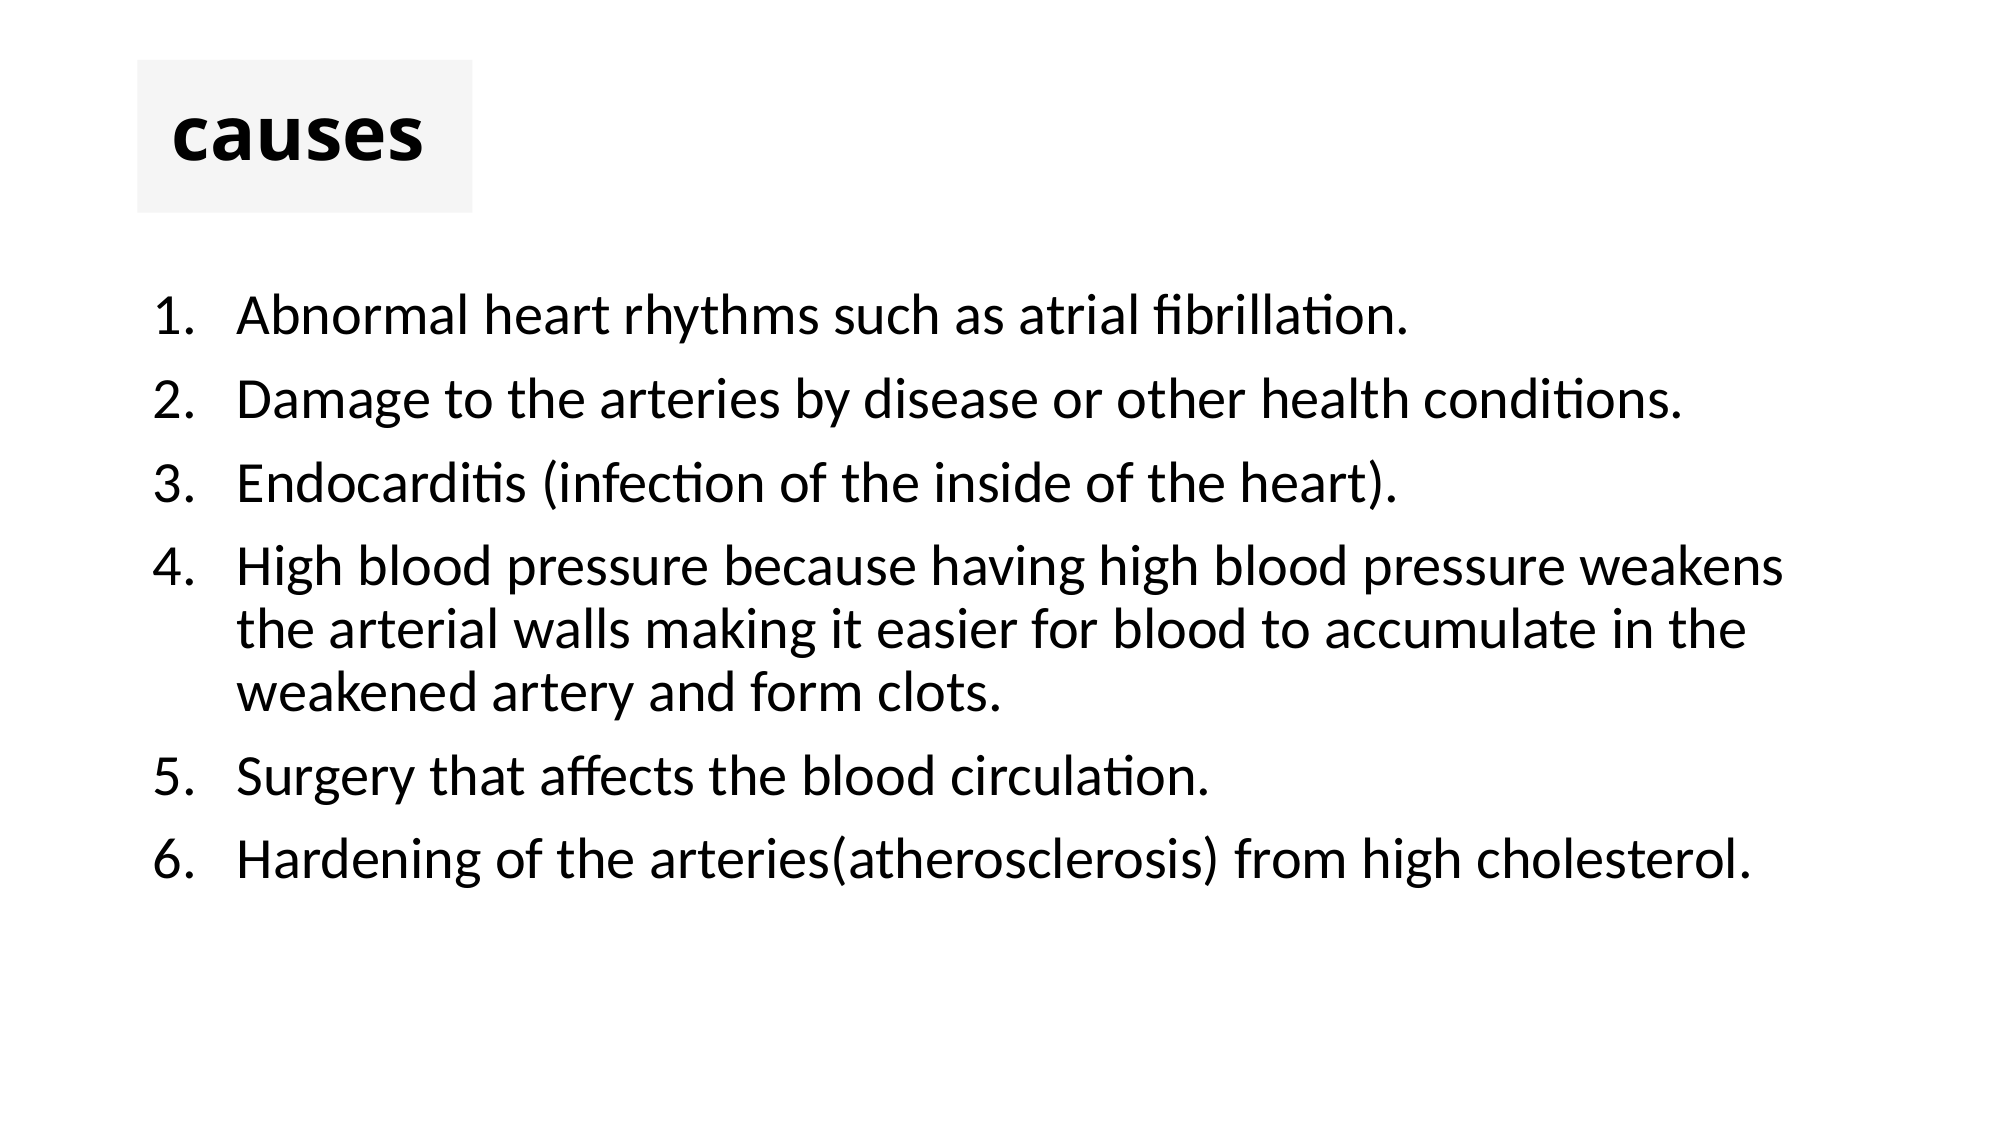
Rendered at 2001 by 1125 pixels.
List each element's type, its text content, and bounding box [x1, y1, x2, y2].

list Abnormal heart rhythms such as atrial fibrillation. Damage to the arteries by disease or other health conditions. Endocarditis (infection of the inside of the heart). High blood pressure because having high blood pressure weakens the arterial walls making it easier for blood to accumulate in the weakened artery and form clots. Surgery that affects the blood circulation. Hardening of the arteries(atherosclerosis) from high cholesterol. [137, 277, 1863, 991]
title causes [137, 59, 473, 213]
